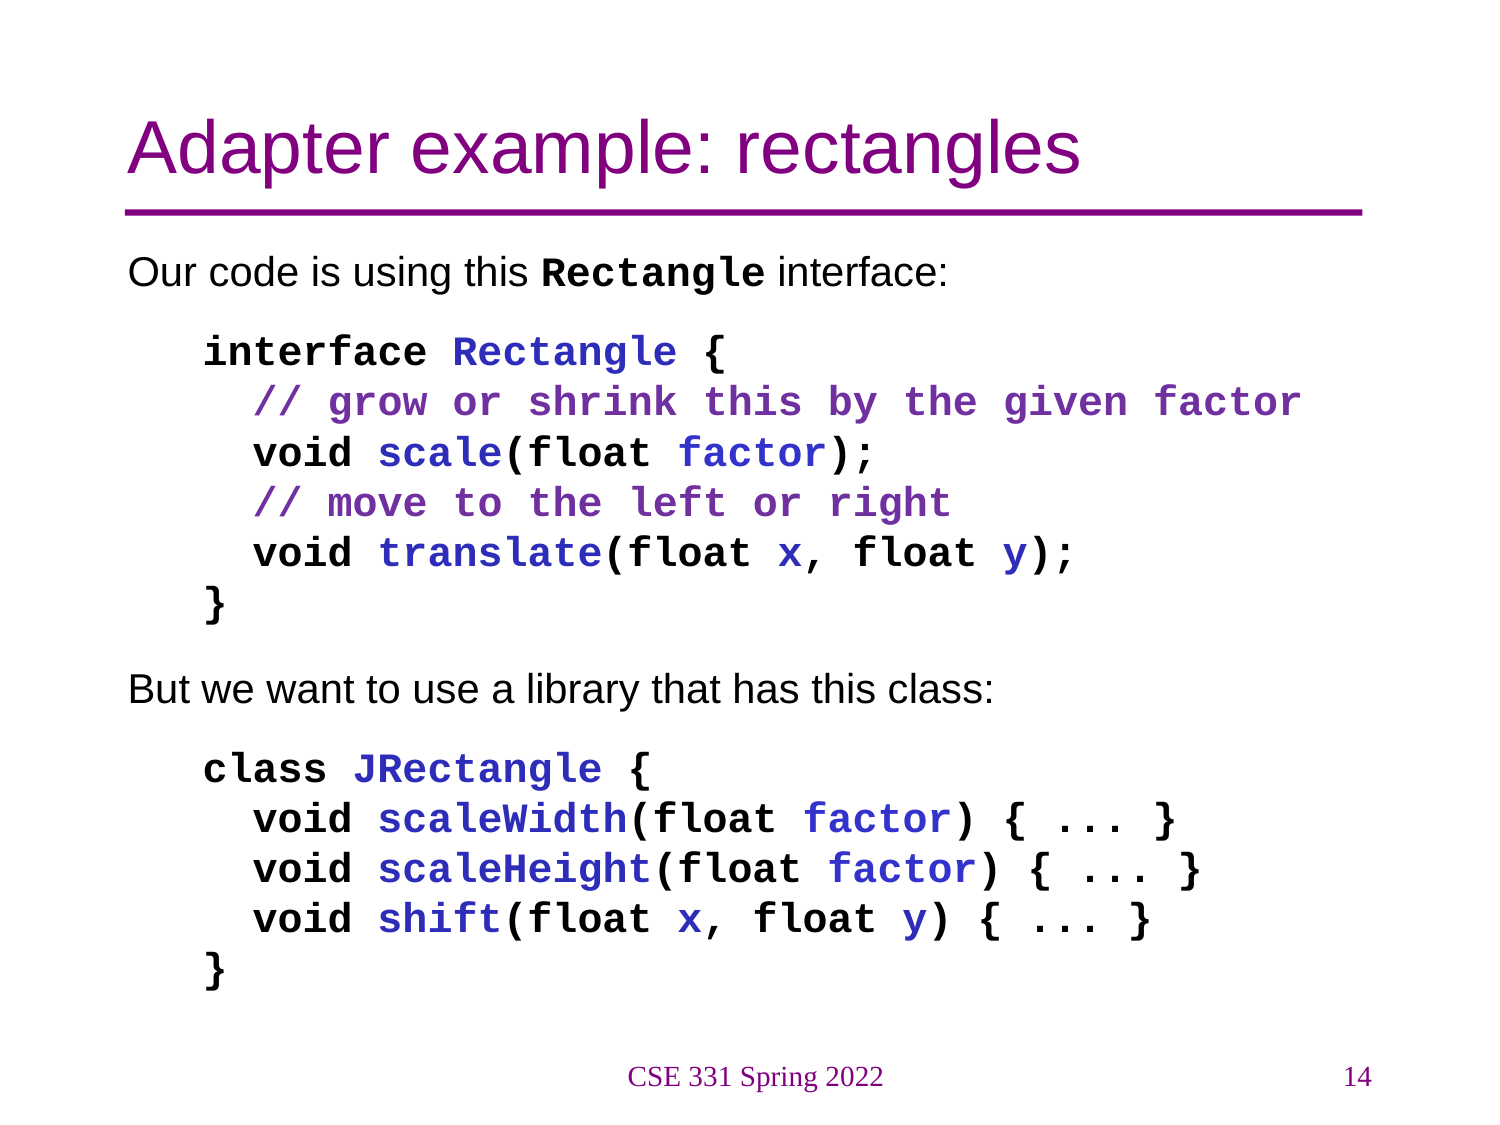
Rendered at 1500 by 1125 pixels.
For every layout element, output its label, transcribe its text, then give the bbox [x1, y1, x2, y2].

footer CSE 331 Spring 2022 [474, 1049, 1038, 1125]
title Adapter example: rectangles [112, 50, 1388, 237]
list Our code is using this Rectangle interface: interface Rectangle { // grow or shrink this by the given factor void scale(float factor); // move to the left or right void translate(float x, float y); } But we want to use a library that has this class: class JRectangle { void scaleWidth(float factor) { ... } void scaleHeight(float factor) { ... } void shift(float x, float y) { ... } } [112, 237, 1450, 1038]
slide_number 14 [1074, 1049, 1388, 1125]
